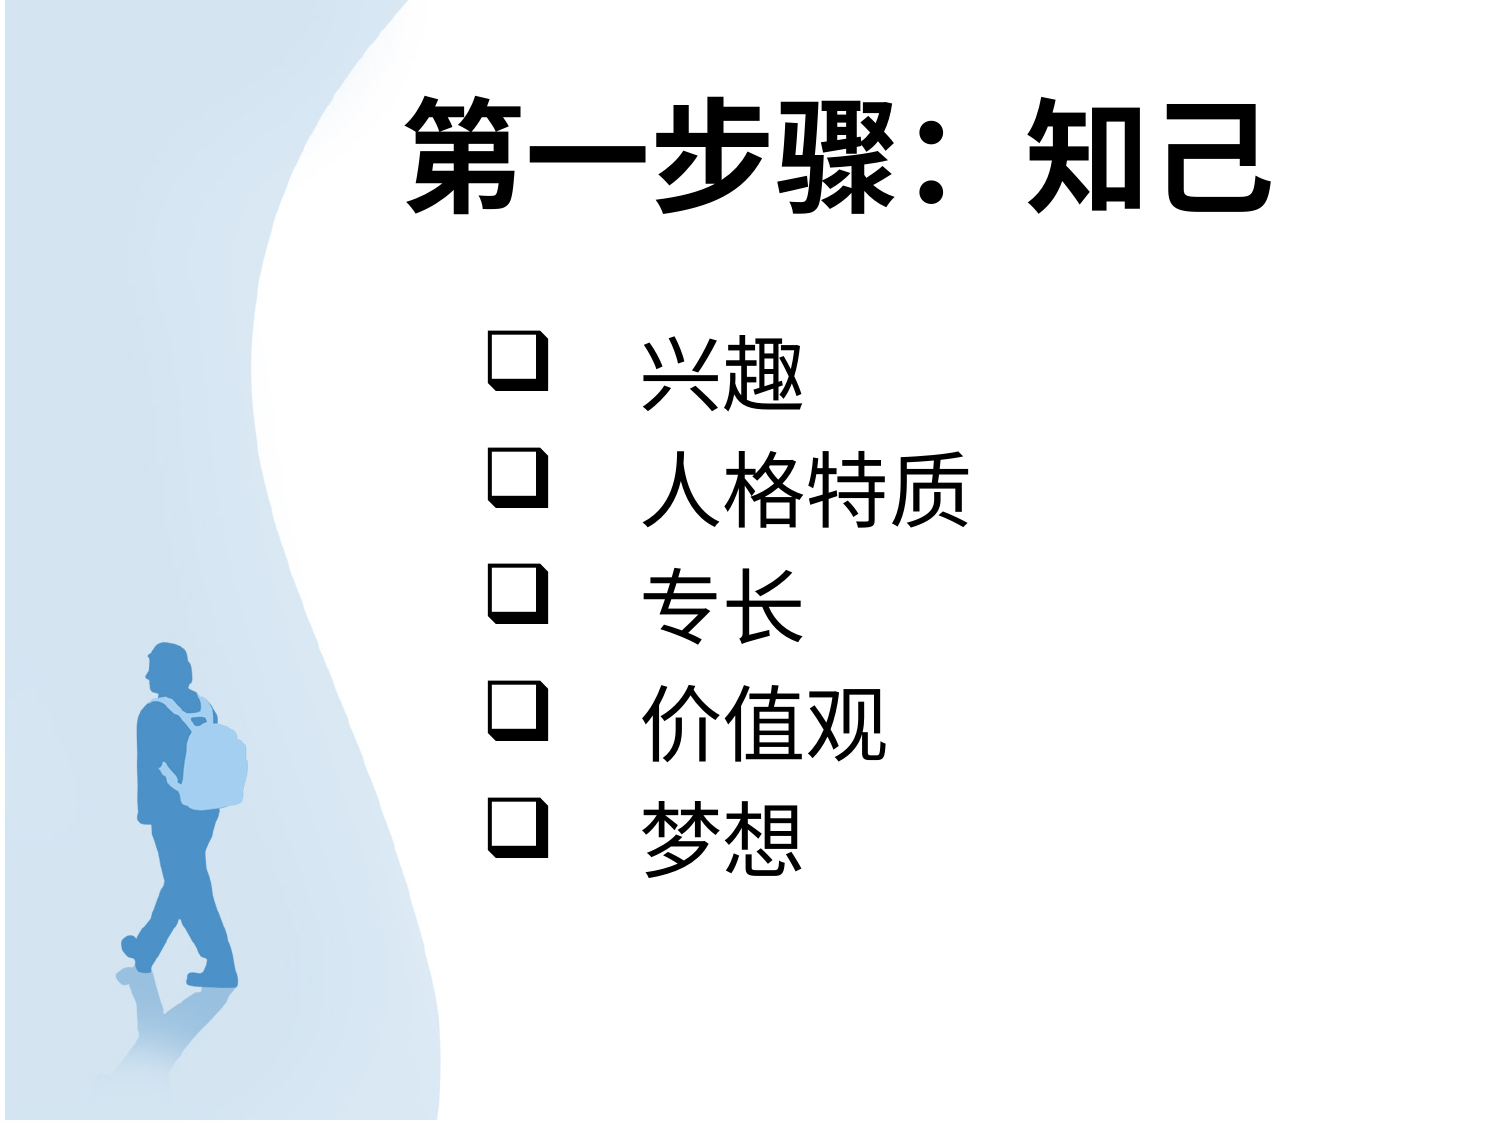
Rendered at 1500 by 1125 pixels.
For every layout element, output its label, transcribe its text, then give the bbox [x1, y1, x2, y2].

list 兴趣 人格特质 专长 价值观 梦想 [466, 314, 1294, 977]
picture [0, 0, 1500, 1125]
title 第一步骤：知己 [206, 66, 1470, 242]
